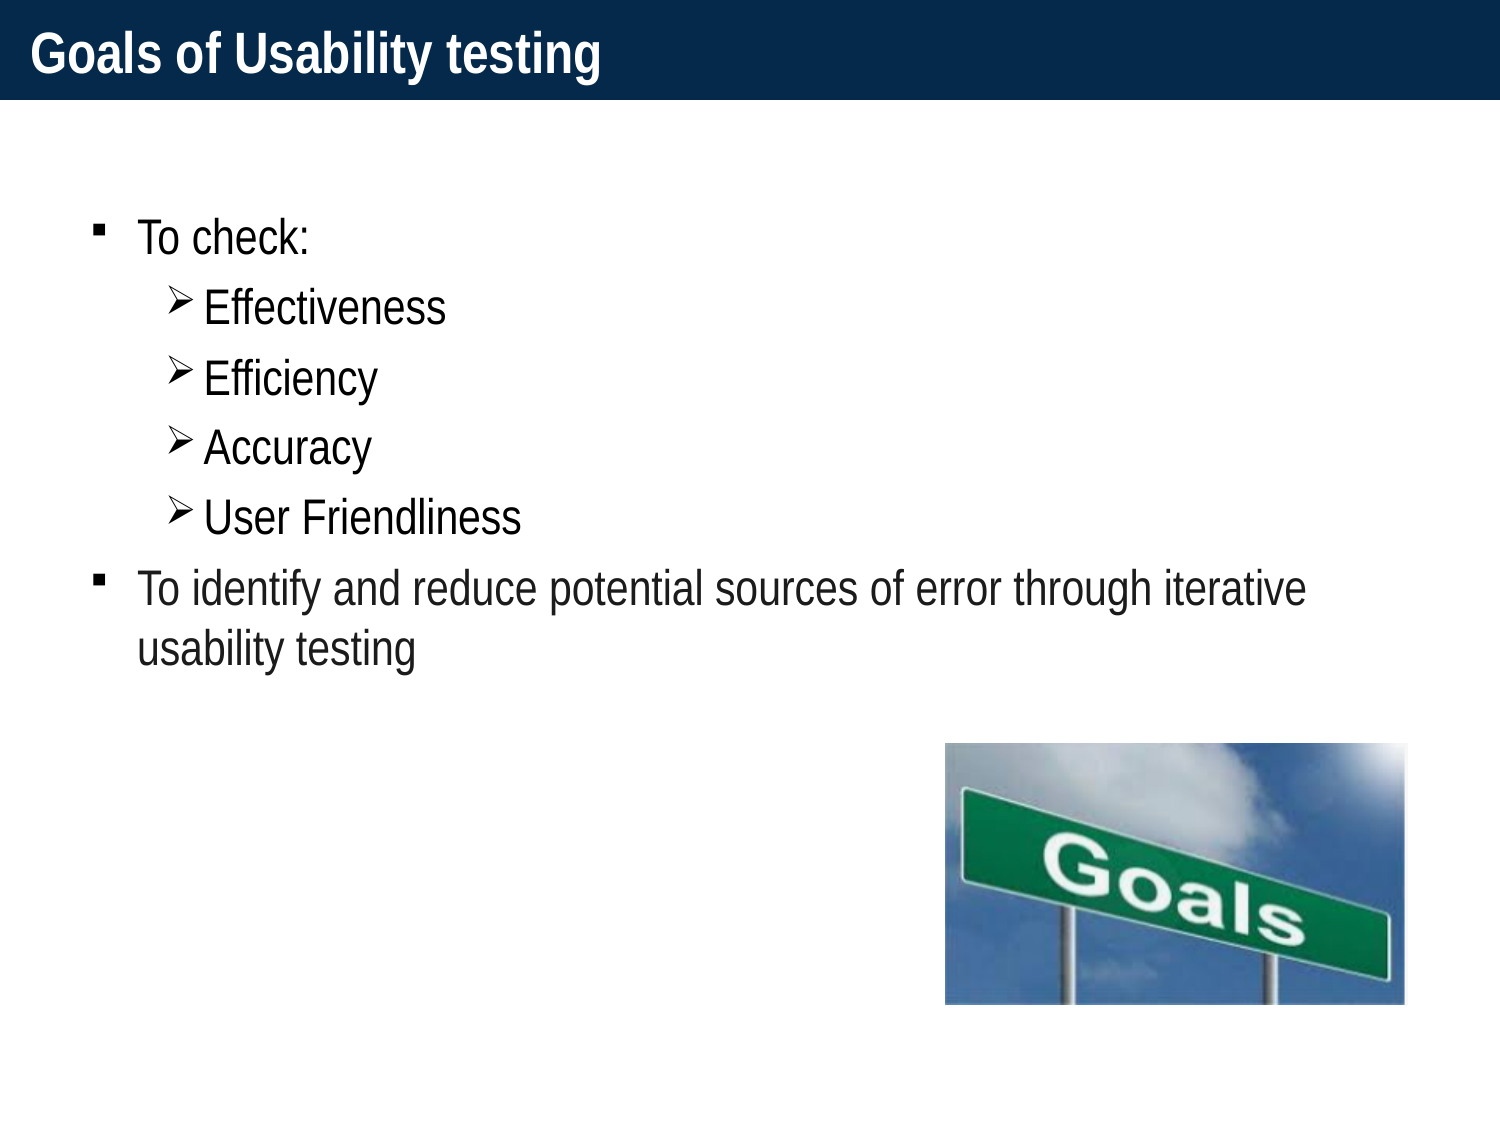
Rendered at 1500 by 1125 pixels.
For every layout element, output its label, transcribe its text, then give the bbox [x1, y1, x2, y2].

title Goals of Usability testing [0, 0, 1500, 101]
list To check: Effectiveness Efficiency Accuracy User Friendliness To identify and reduce potential sources of error through iterative usability testing [74, 137, 1426, 1006]
picture [944, 743, 1408, 1006]
